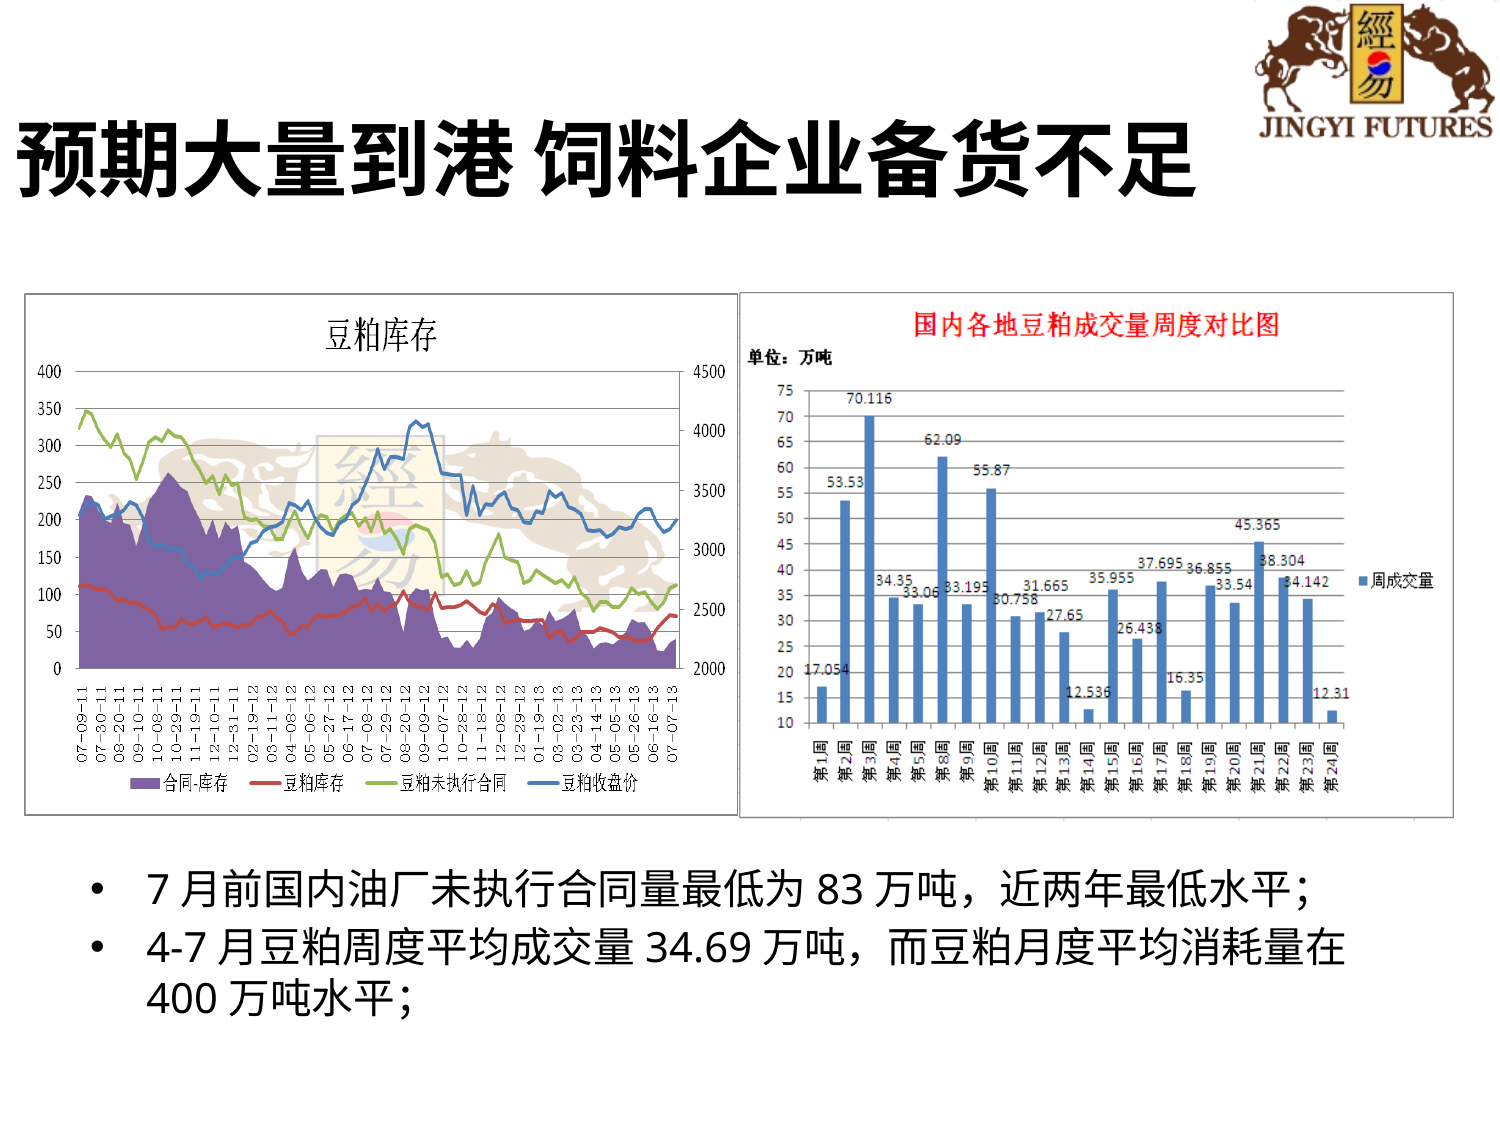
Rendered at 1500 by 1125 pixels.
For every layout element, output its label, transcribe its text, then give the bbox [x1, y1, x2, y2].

list 7月前国内油厂未执行合同量最低为83万吨，近两年最低水平； 4-7月豆粕周度平均成交量34.69万吨，而豆粕月度平均消耗量在400万吨水平； [75, 855, 1425, 1005]
picture [23, 292, 1454, 821]
title 预期大量到港 饲料企业备货不足 [0, 82, 1289, 233]
picture [1254, 0, 1500, 146]
